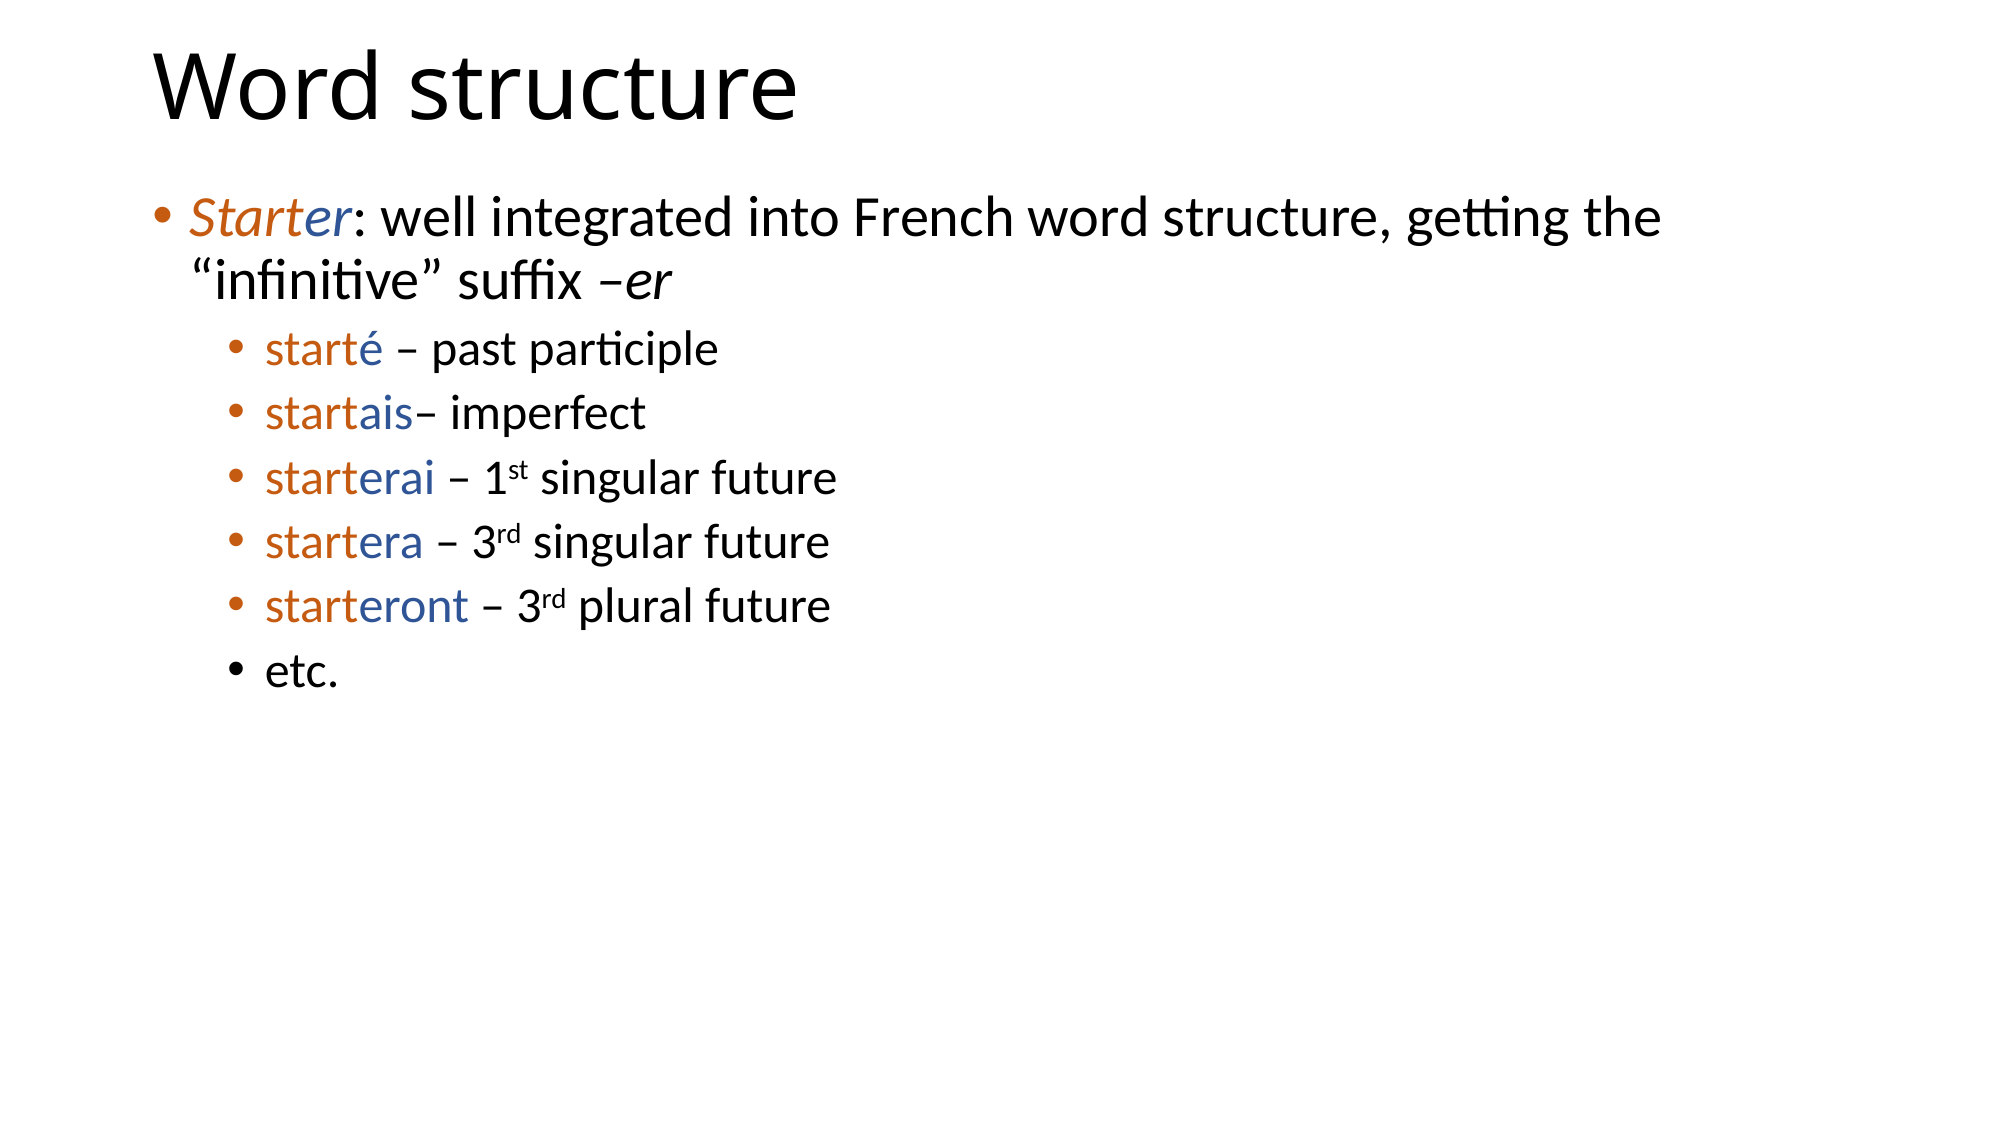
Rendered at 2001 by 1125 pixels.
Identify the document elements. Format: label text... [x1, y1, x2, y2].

list Starter: well integrated into French word structure, getting the “infinitive” suffix –er starté – past participle startais– imperfect starterai – 1st singular future startera – 3rd singular future starteront – 3rd plural future etc. [137, 178, 1863, 1014]
title Word structure [137, 29, 1863, 150]
